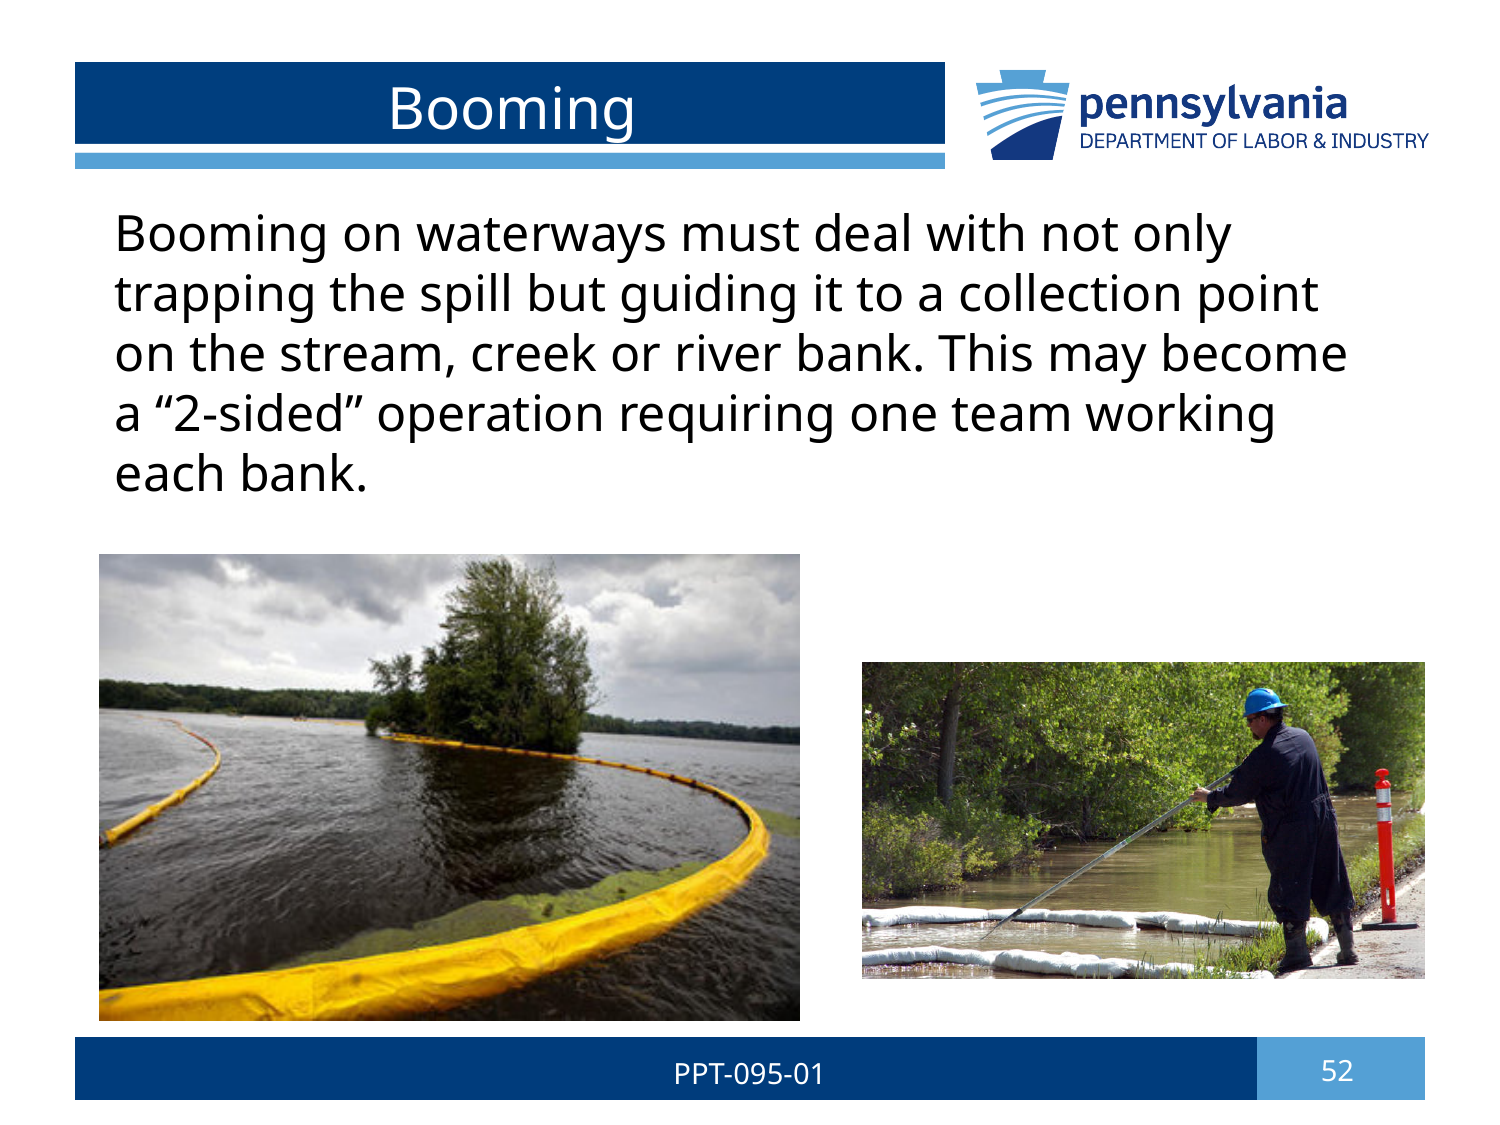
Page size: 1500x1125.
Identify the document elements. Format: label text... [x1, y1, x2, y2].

subtitle Booming on waterways must deal with not only trapping the spill but guiding it to a collection point on the stream, creek or river bank. This may become a “2-sided” operation requiring one team working each bank. [99, 193, 1400, 982]
slide_number 52 [1250, 1042, 1425, 1103]
picture [99, 554, 801, 1021]
footer PPT-095-01 [512, 1042, 988, 1103]
picture [75, 1037, 1425, 1100]
picture [75, 62, 1429, 169]
title Booming [75, 62, 950, 150]
picture [862, 662, 1425, 979]
